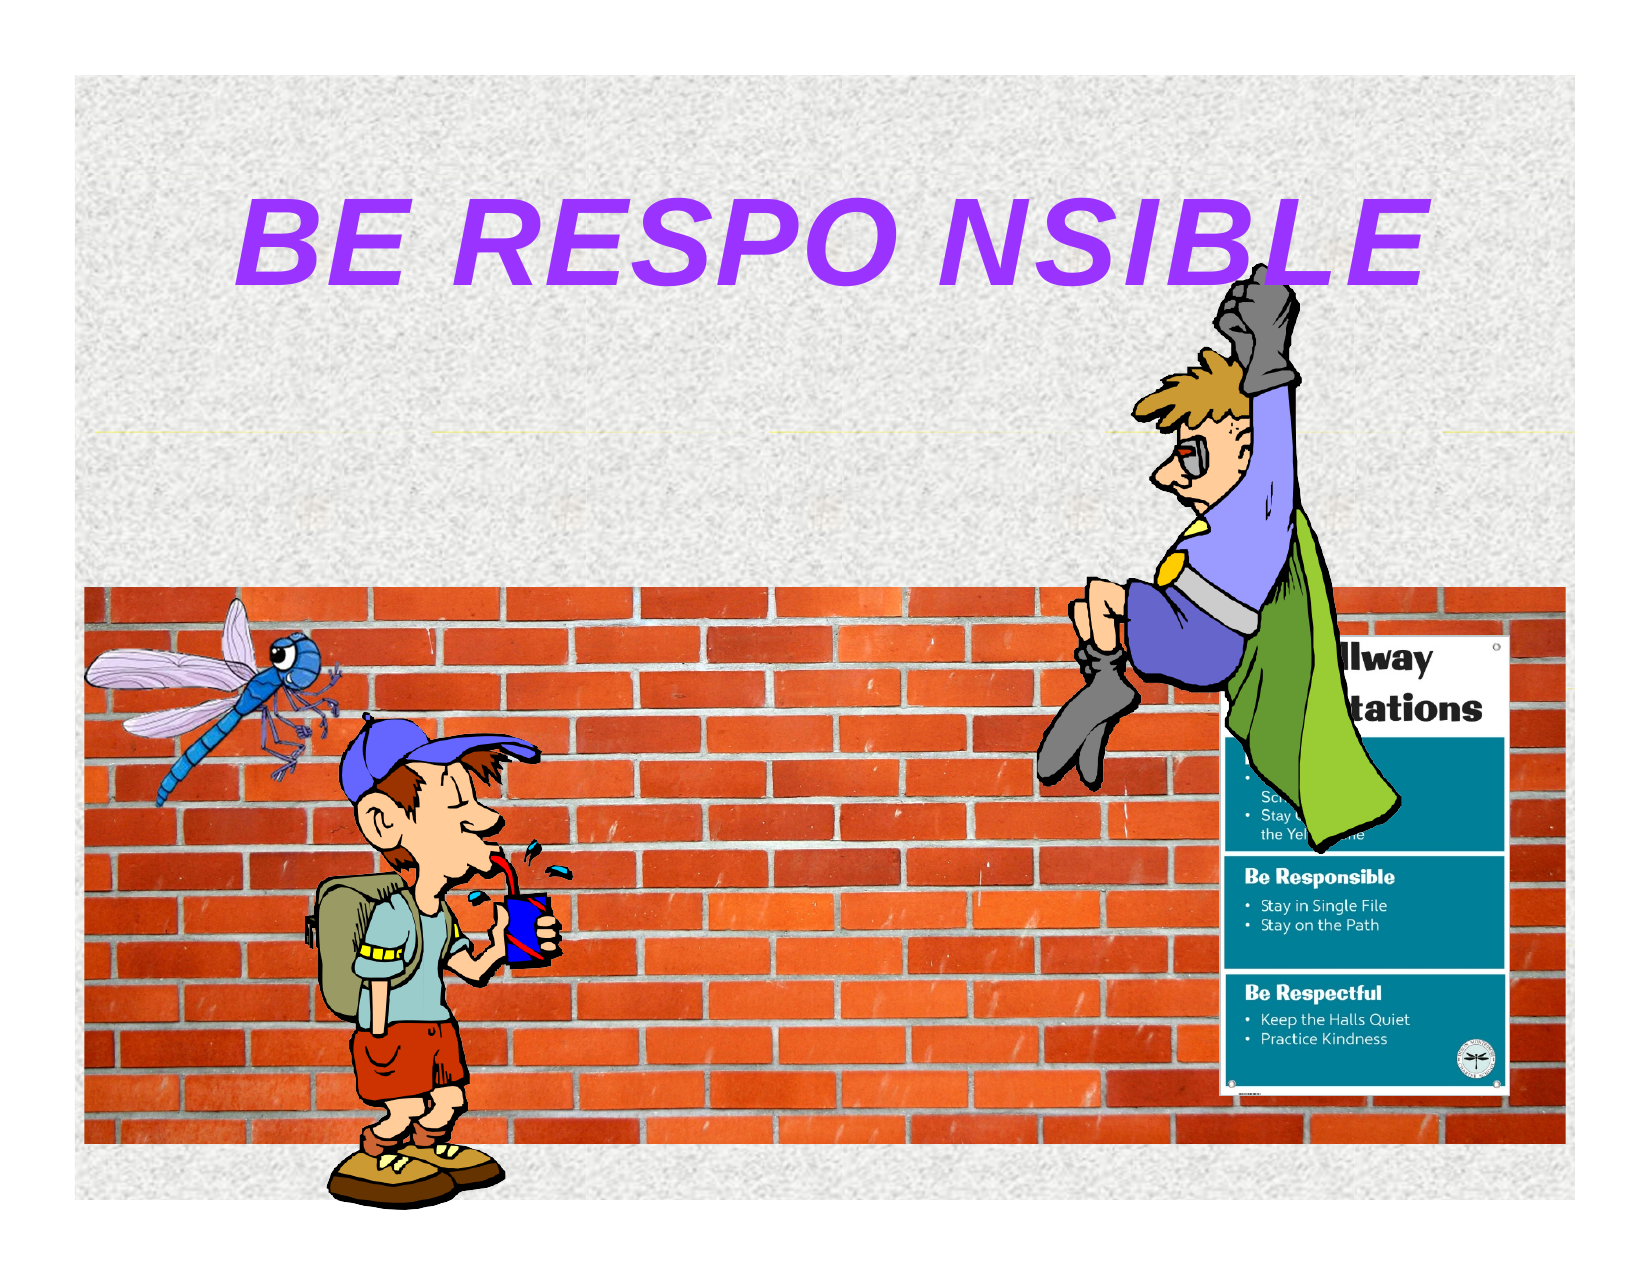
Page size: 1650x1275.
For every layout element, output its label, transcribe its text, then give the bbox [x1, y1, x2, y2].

text_box [1036, 374, 1402, 585]
picture [74, 74, 1575, 1200]
title BE RESPO NSIBLE [209, 130, 1441, 374]
text_box [305, 1152, 573, 1210]
